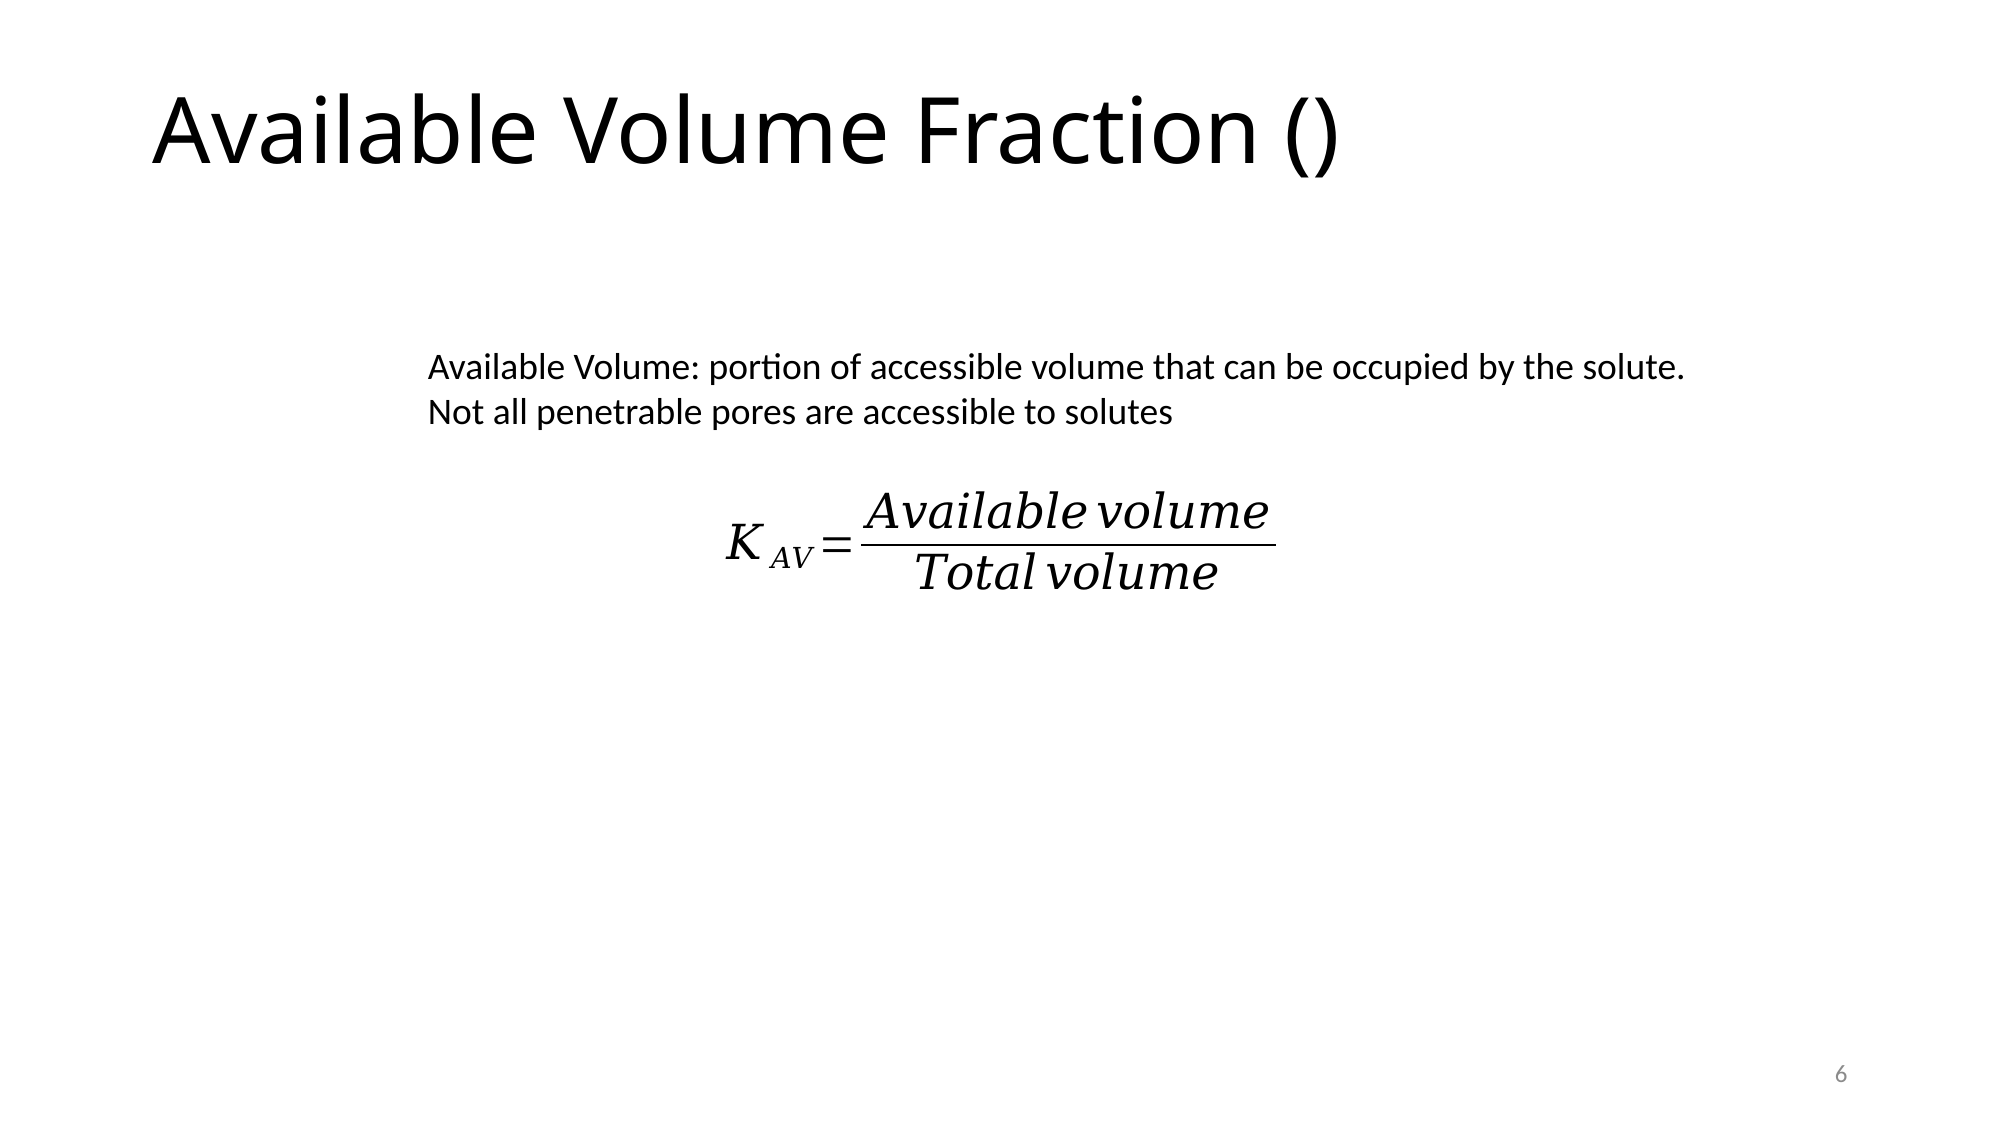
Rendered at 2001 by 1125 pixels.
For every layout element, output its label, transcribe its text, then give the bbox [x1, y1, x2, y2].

text_box Available Volume: portion of accessible volume that can be occupied by the solute. Not all penetrable pores are accessible to solutes [413, 334, 1703, 485]
slide_number 6 [1412, 1042, 1863, 1103]
text_box [137, 206, 1863, 921]
